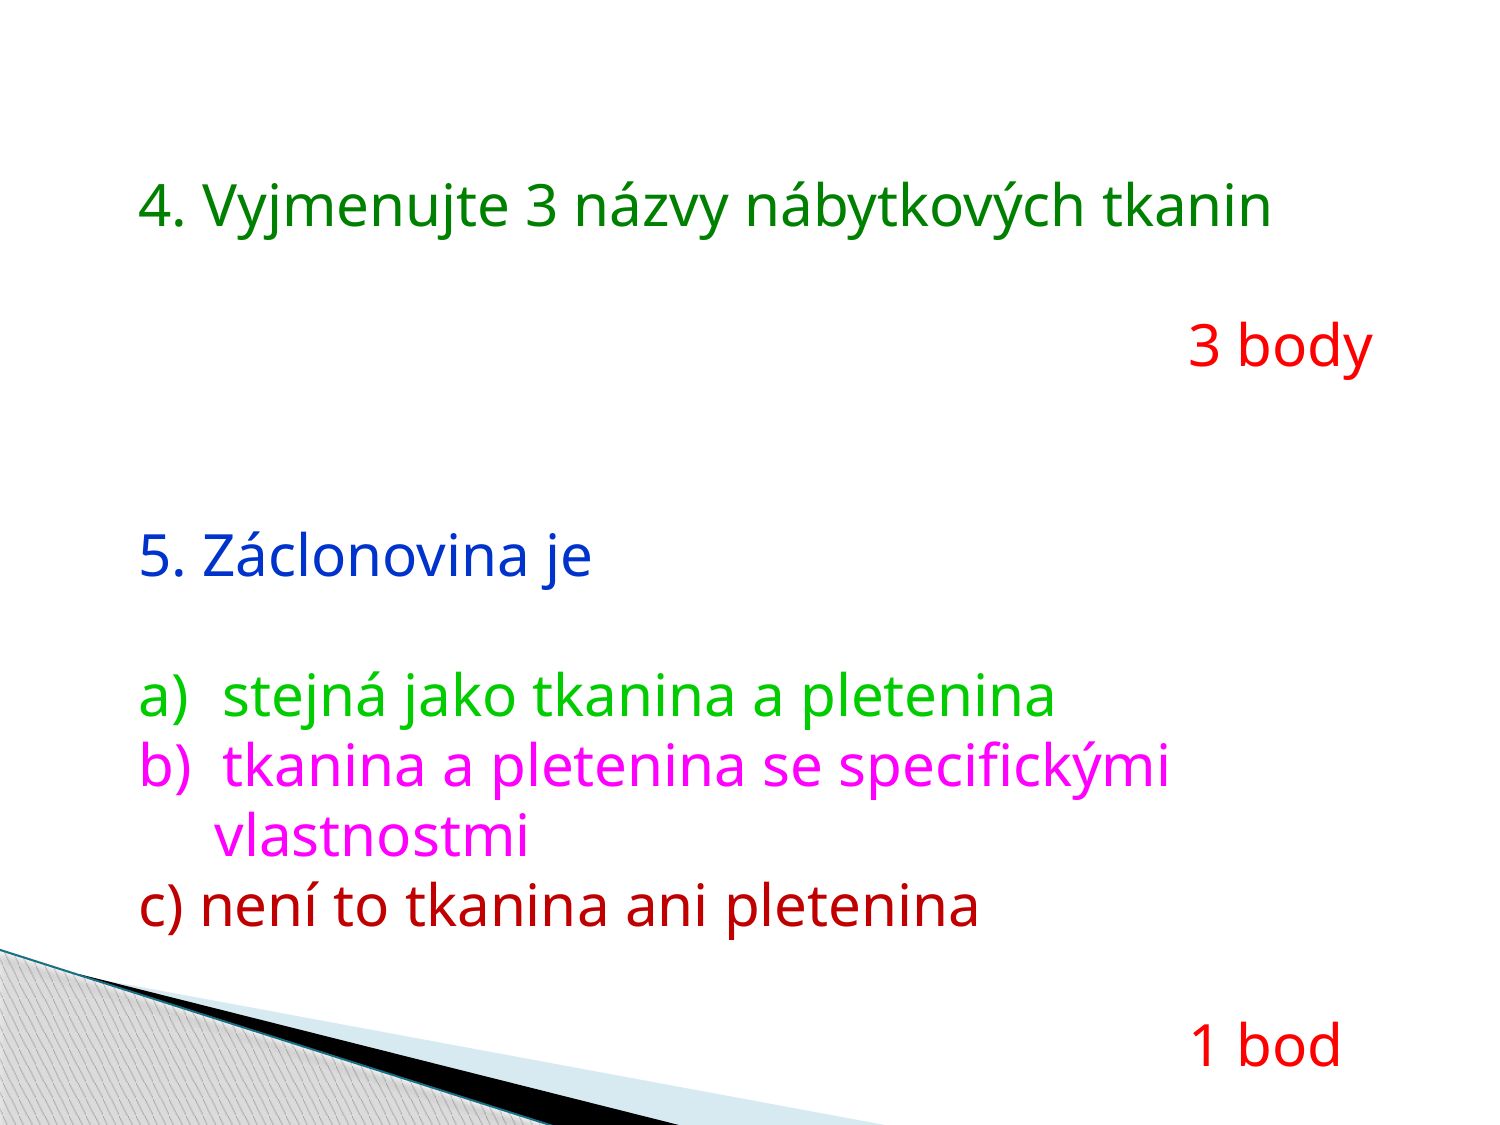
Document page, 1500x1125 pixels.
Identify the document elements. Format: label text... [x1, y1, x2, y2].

text_box 4. Vyjmenujte 3 názvy nábytkových tkanin 3 body 5. Záclonovina je stejná jako tkanina a pletenina tkanina a pletenina se specifickými vlastnostmi c) není to tkanina ani pletenina 1 bod [123, 160, 1389, 1086]
